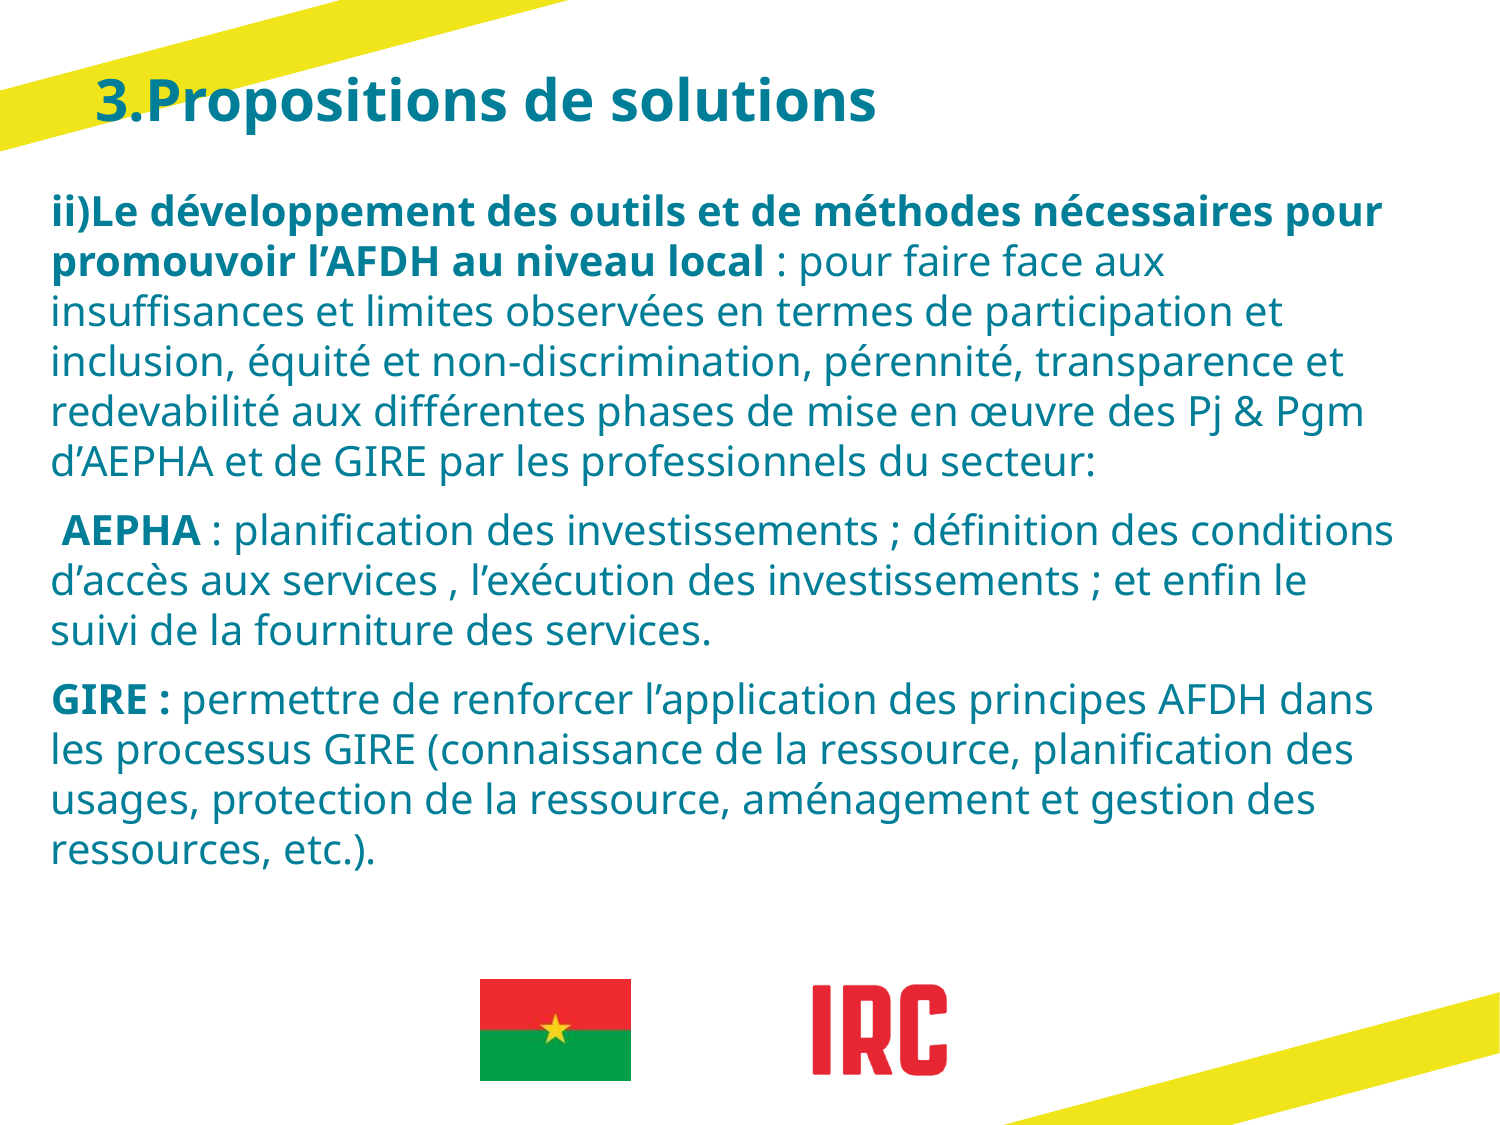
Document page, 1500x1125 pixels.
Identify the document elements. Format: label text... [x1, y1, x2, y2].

picture [480, 979, 631, 1081]
list ii)Le développement des outils et de méthodes nécessaires pour promouvoir l’AFDH au niveau local : pour faire face aux insuffisances et limites observées en termes de participation et inclusion, équité et non-discrimination, pérennité, transparence et redevabilité aux différentes phases de mise en œuvre des Pj & Pgm d’AEPHA et de GIRE par les professionnels du secteur: AEPHA : planification des investissements ; définition des conditions d’accès aux services , l’exécution des investissements ; et enfin le suivi de la fourniture des services. GIRE : permettre de renforcer l’application des principes AFDH dans les processus GIRE (connaissance de la ressource, planification des usages, protection de la ressource, aménagement et gestion des ressources, etc.). [50, 184, 1405, 1005]
title 3.Propositions de solutions [95, 63, 1405, 148]
picture [785, 973, 963, 1088]
